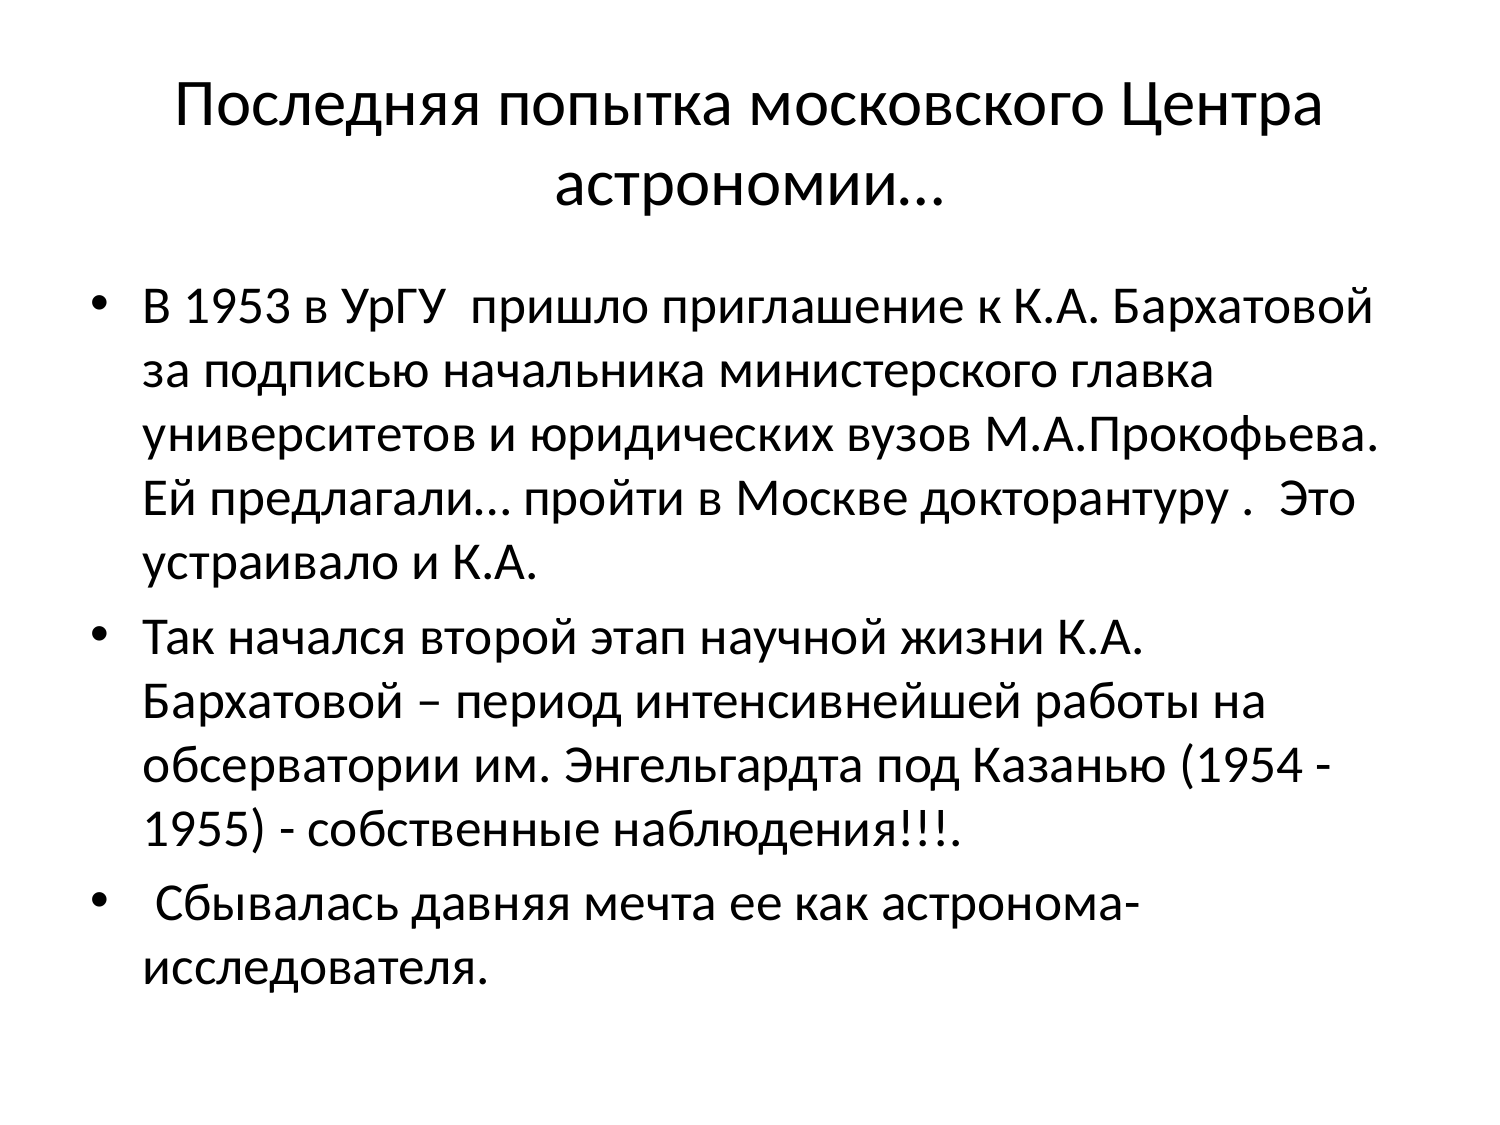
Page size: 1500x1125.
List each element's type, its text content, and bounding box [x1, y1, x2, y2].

list В 1953 в УрГУ пришло приглашение к К.А. Бархатовой за подписью начальника министерского главка университетов и юридических вузов М.А.Прокофьева. Ей предлагали… пройти в Москве докторантуру . Это устраивало и К.А. Так начался второй этап научной жизни К.А. Бархатовой – период интенсивнейшей работы на обсерватории им. Энгельгардта под Казанью (1954 - 1955) - собственные наблюдения!!!. Сбывалась давняя мечта ее как астронома-исследователя. [75, 262, 1425, 1005]
title Последняя попытка московского Центра астрономии… [75, 45, 1425, 233]
